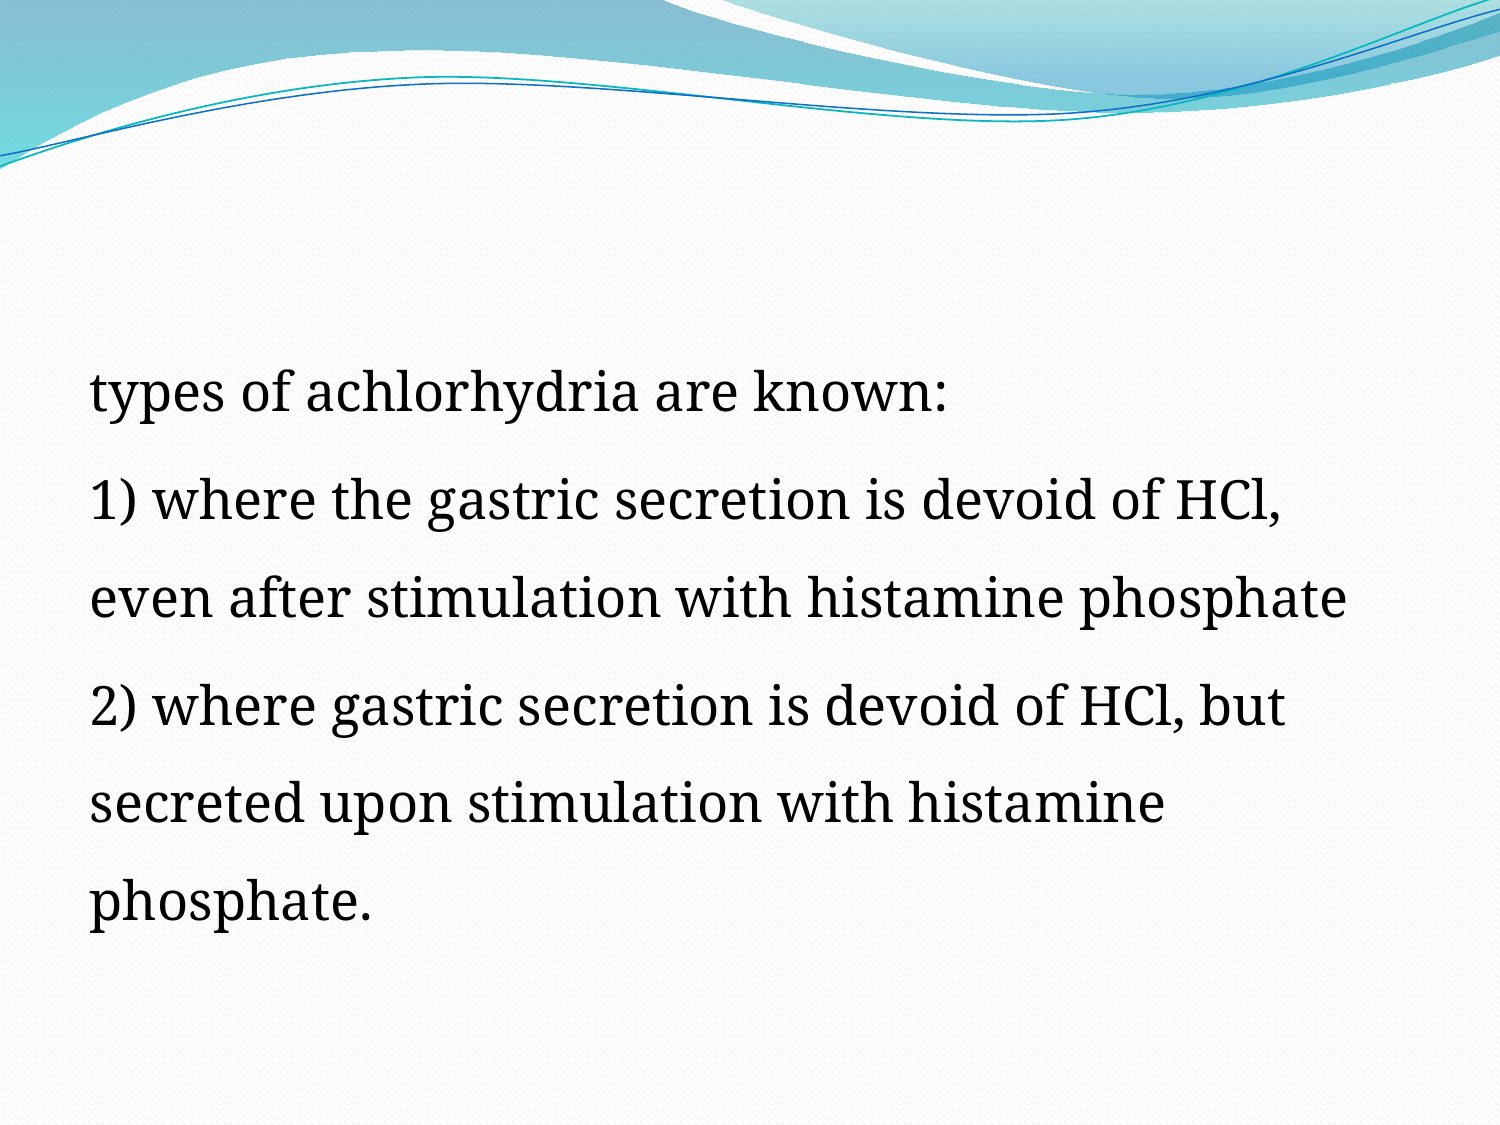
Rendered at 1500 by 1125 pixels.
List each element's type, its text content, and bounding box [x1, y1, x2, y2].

list types of achlorhydria are known: 1) where the gastric secretion is devoid of HCl, even after stimulation with histamine phosphate 2) where gastric secretion is devoid of HCl, but secreted upon stimulation with histamine phosphate. [75, 317, 1425, 1038]
